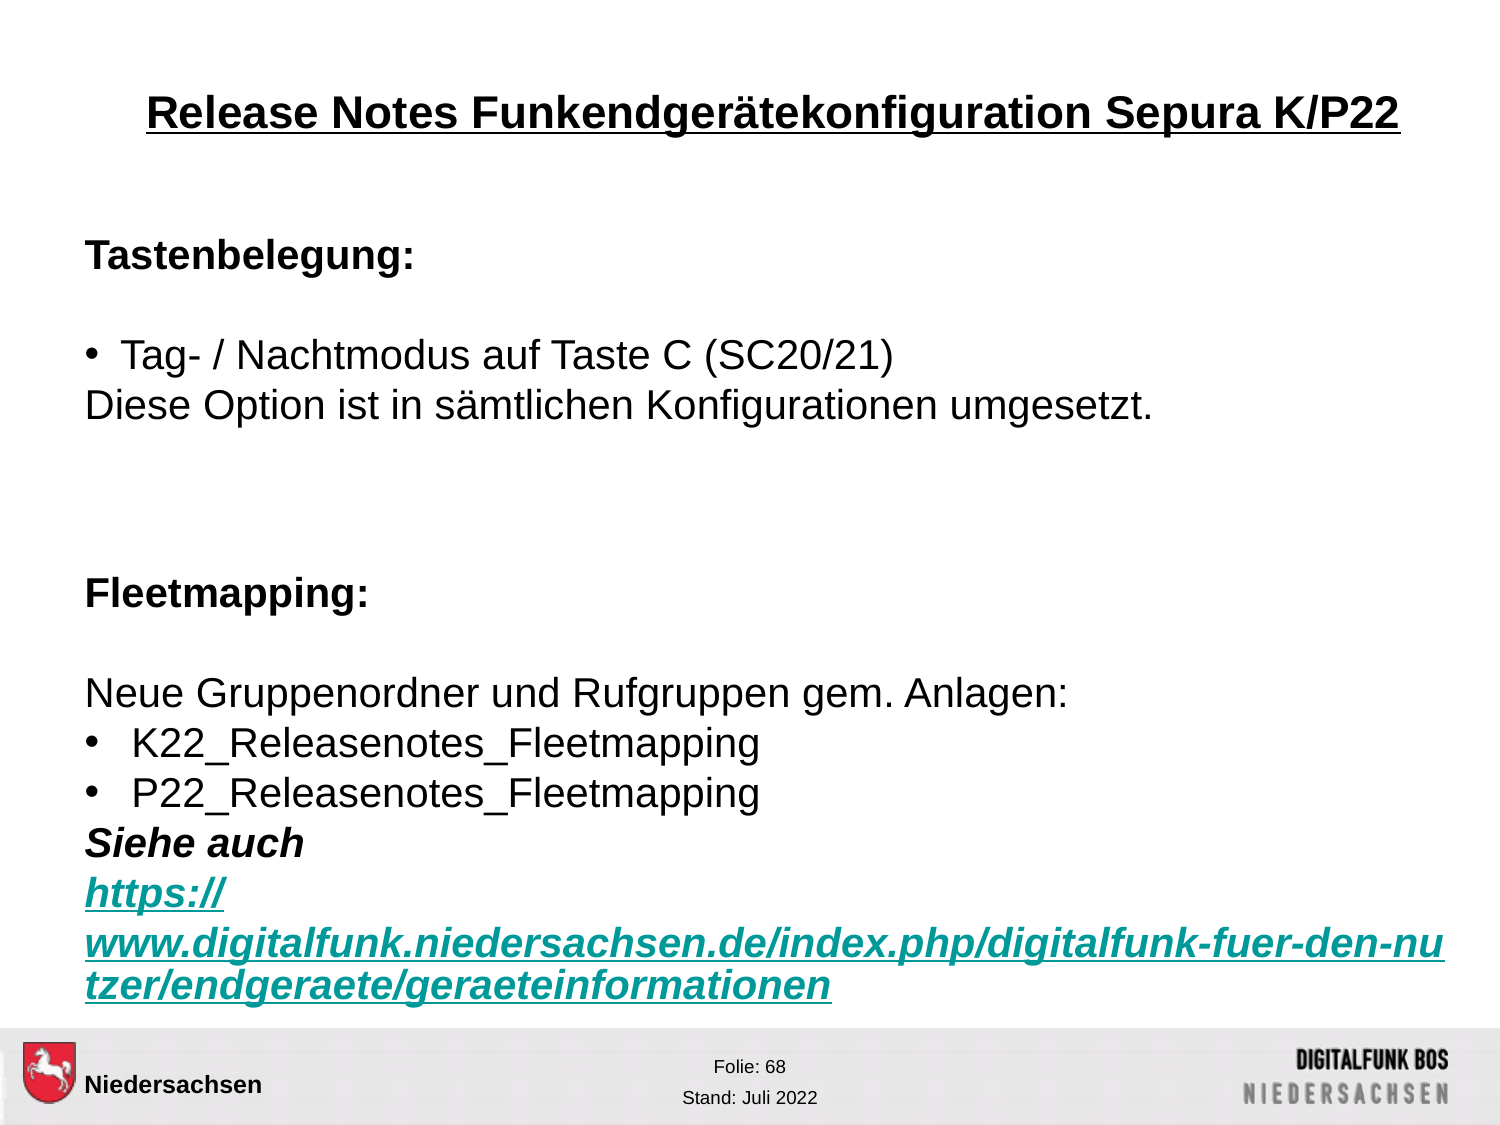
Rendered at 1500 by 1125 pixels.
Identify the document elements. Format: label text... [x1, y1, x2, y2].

text_box Fleetmapping: Neue Gruppenordner und Rufgruppen gem. Anlagen: K22_Releasenotes_Fleetmapping P22_Releasenotes_Fleetmapping Siehe auch https://www.digitalfunk.niedersachsen.de/index.php/digitalfunk-fuer-den-nutzer/endgeraete/geraeteinformationen [84, 565, 1448, 966]
text_box Tastenbelegung: Tag- / Nachtmodus auf Taste C (SC20/21) Diese Option ist in sämtlichen Konfigurationen umgesetzt. [84, 227, 1448, 428]
picture [0, 1028, 1500, 1125]
text_box Release Notes Funkendgerätekonfiguration Sepura K/P22 [15, 75, 1500, 146]
